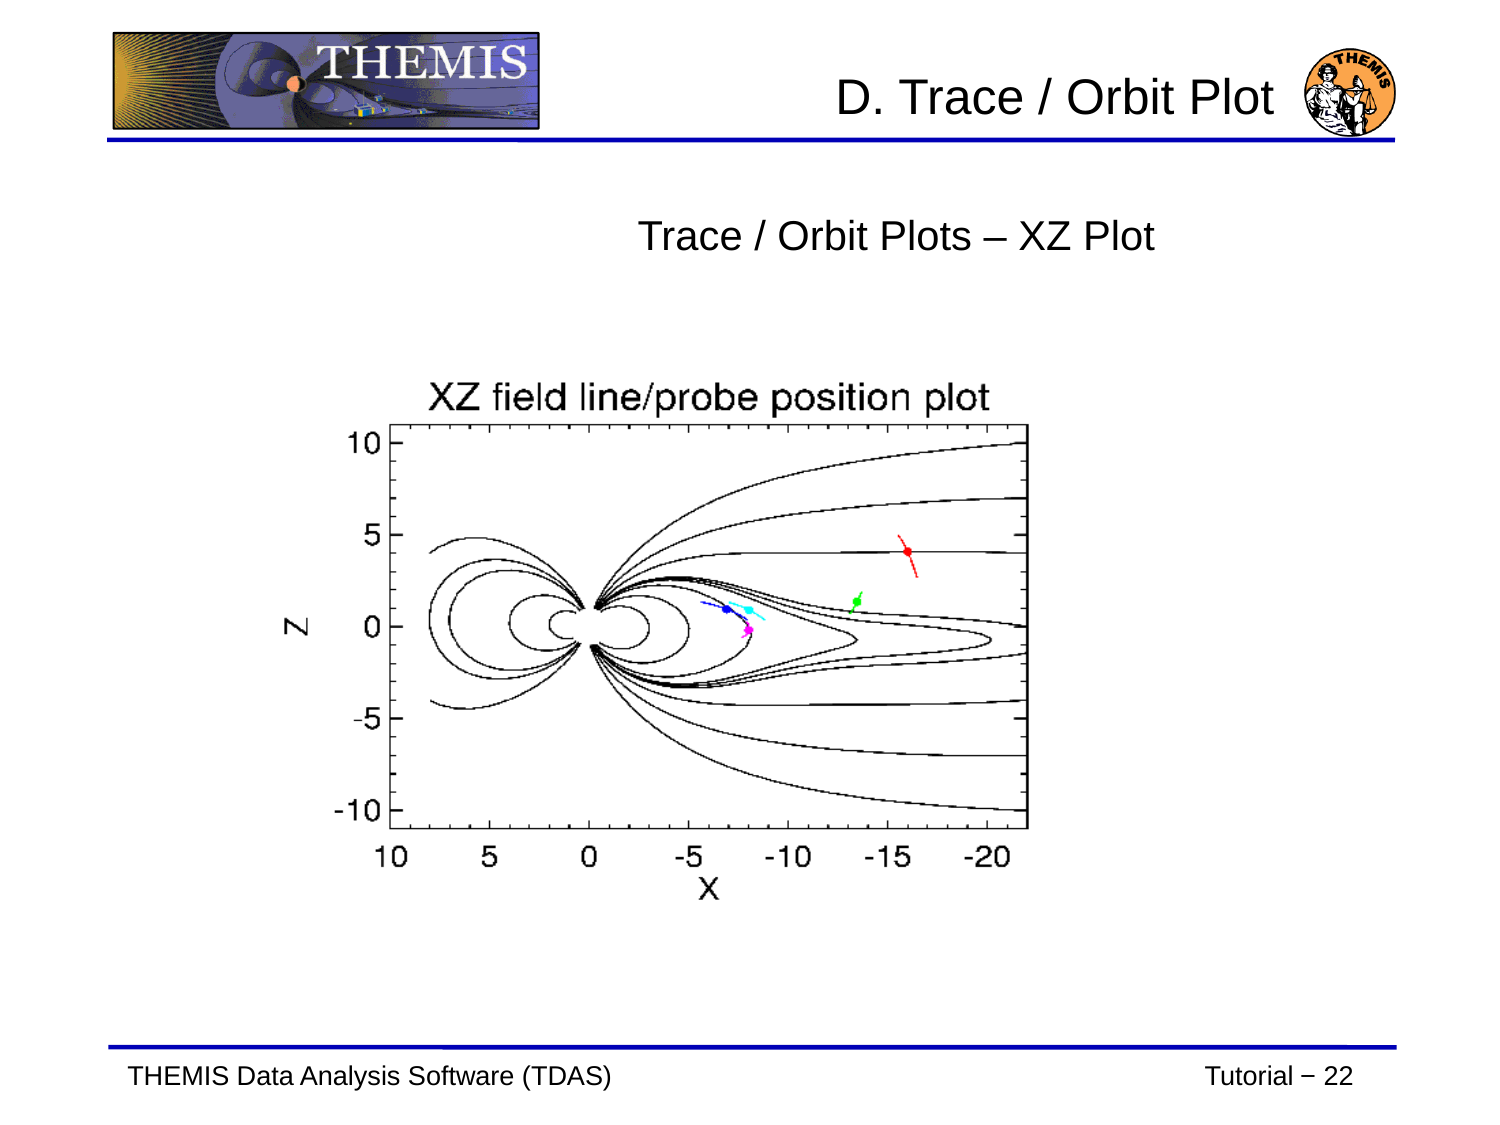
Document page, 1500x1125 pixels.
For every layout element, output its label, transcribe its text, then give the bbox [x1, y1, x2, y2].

picture [1304, 48, 1396, 137]
picture [115, 35, 537, 52]
text_box Trace / Orbit Plots – XZ Plot [112, 154, 1400, 1030]
picture [199, 287, 1138, 926]
text_box D. Trace / Orbit Plot [74, 52, 1275, 150]
